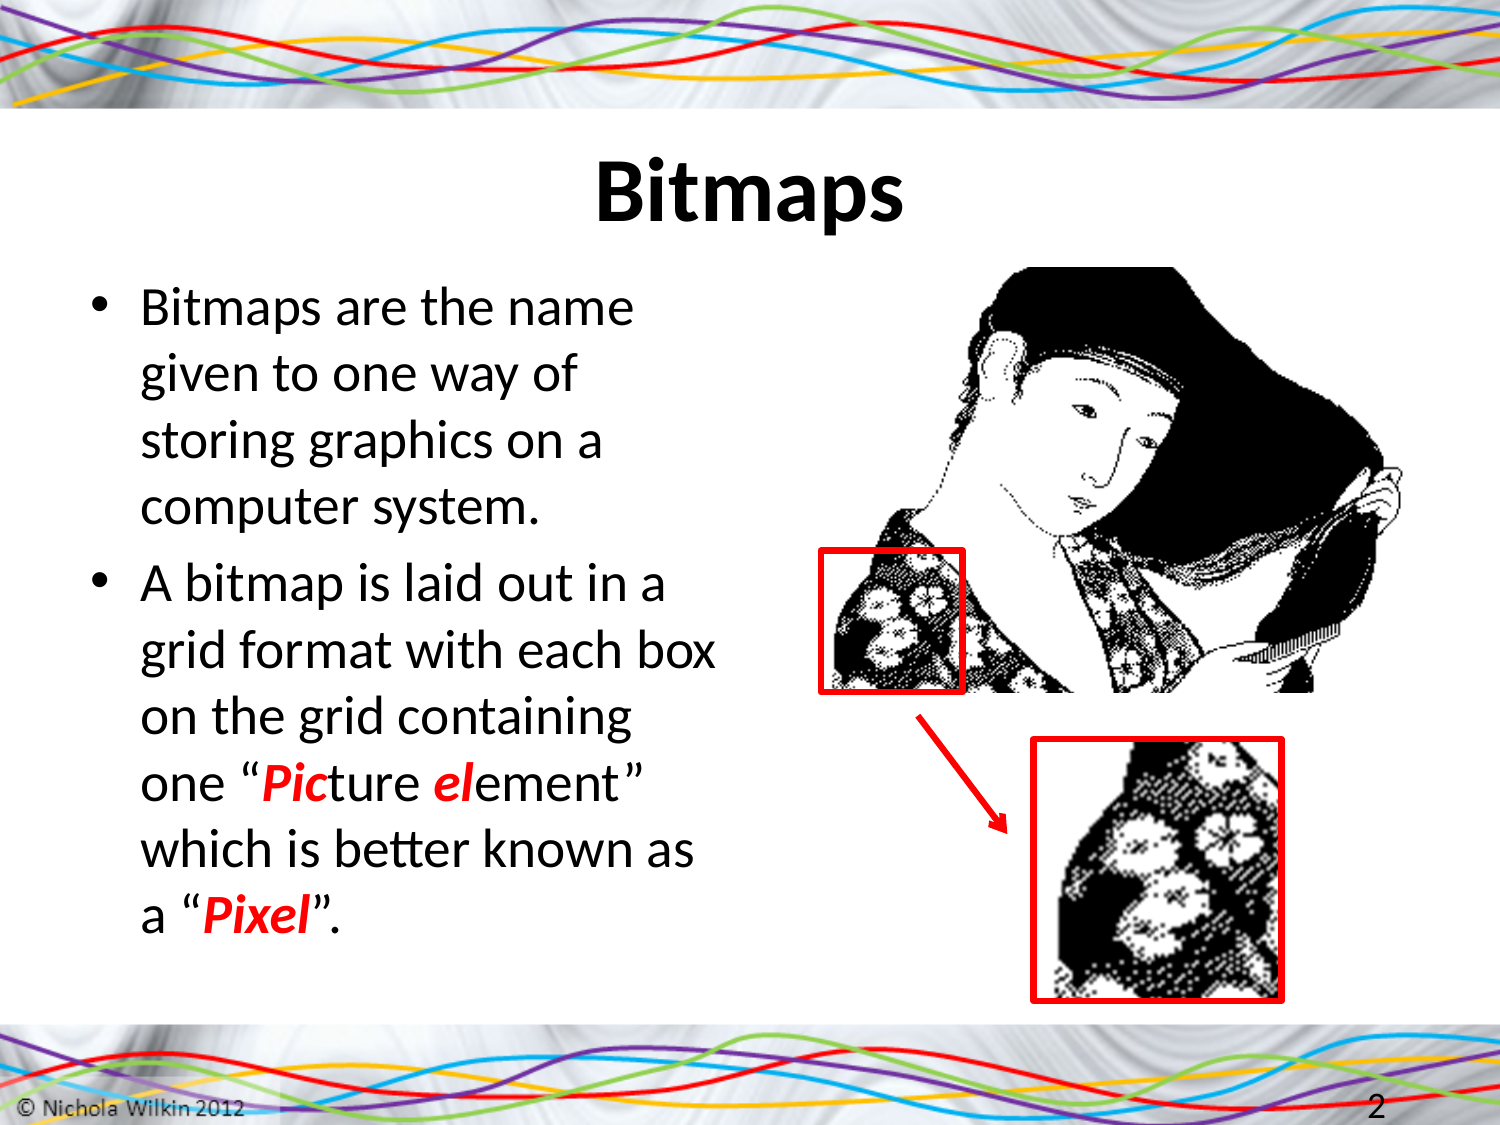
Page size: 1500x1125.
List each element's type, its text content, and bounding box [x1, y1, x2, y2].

picture [0, 0, 1500, 1125]
title Bitmaps [75, 113, 1425, 256]
text_box [1031, 737, 1284, 1003]
slide_number 2 [1352, 1074, 1465, 1125]
list Bitmaps are the name given to one way of storing graphics on a computer system. A bitmap is laid out in a grid format with each box on the grid containing one “Picture element” which is better known as a “Pixel”. [75, 262, 739, 1005]
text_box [917, 715, 1008, 835]
